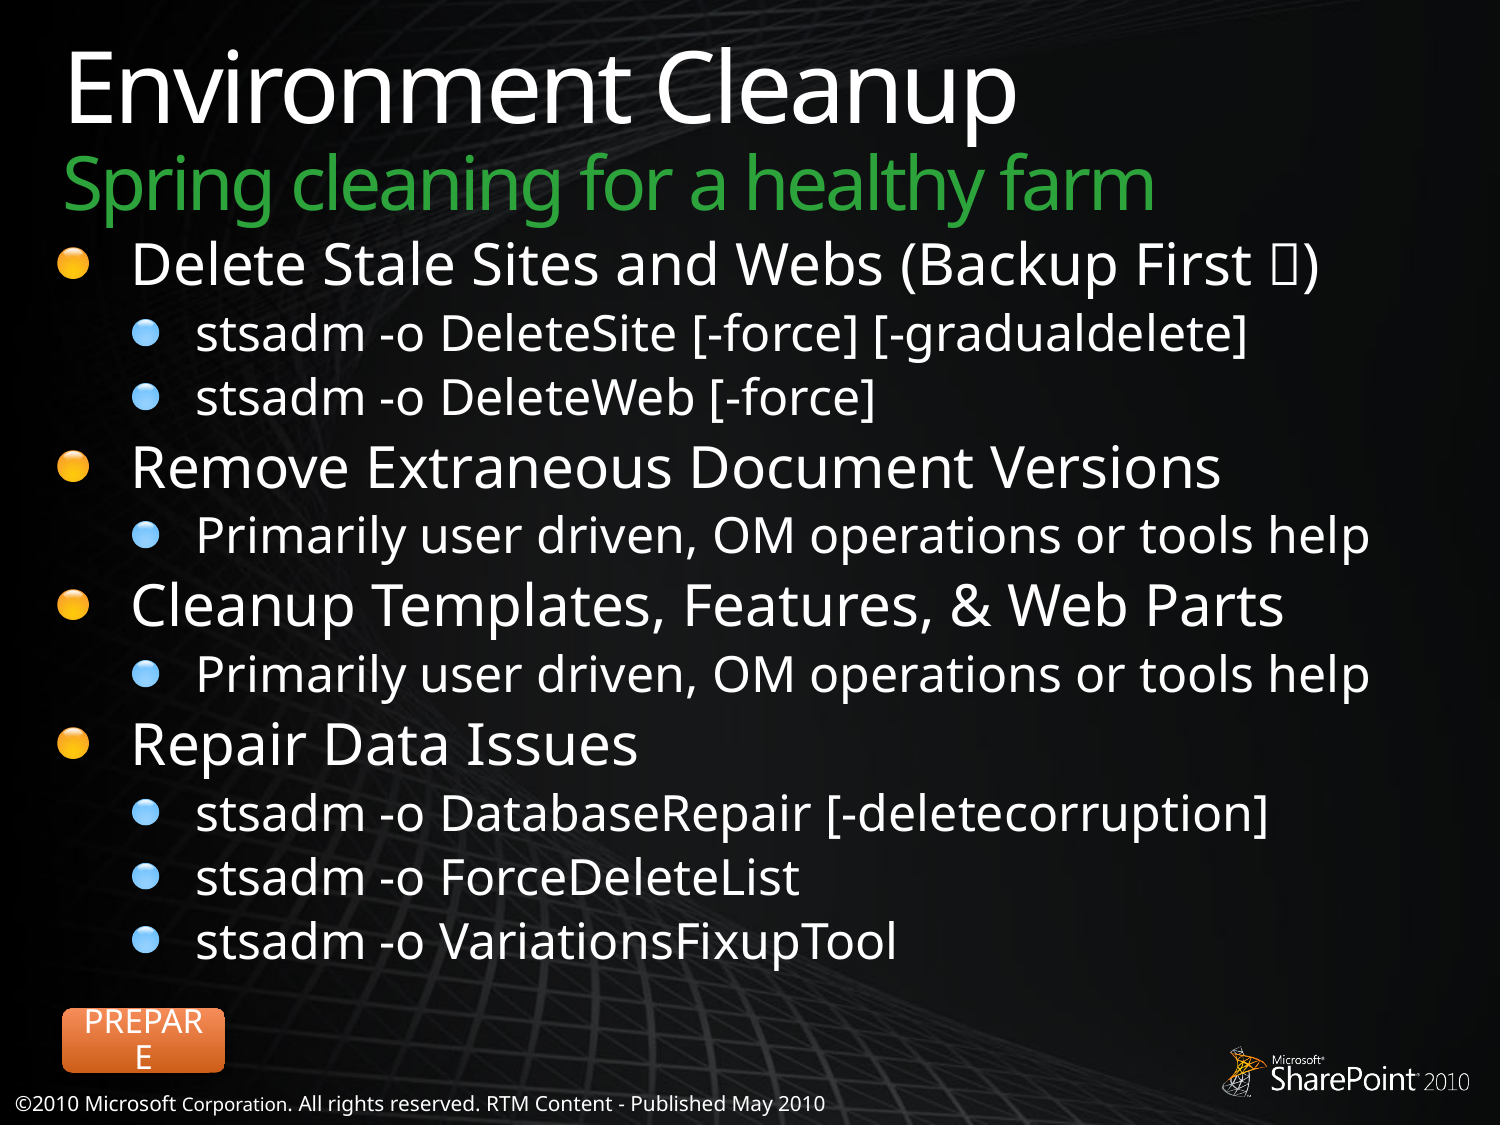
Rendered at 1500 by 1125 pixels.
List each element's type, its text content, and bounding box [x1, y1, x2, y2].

list Delete Stale Sites and Webs (Backup First ) stsadm -o DeleteSite [-force] [-gradualdelete] stsadm -o DeleteWeb [-force] Remove Extraneous Document Versions Primarily user driven, OM operations or tools help Cleanup Templates, Features, & Web Parts Primarily user driven, OM operations or tools help Repair Data Issues stsadm -o DatabaseRepair [-deletecorruption] stsadm -o ForceDeleteList stsadm -o VariationsFixupTool [55, 235, 1431, 999]
picture [0, 0, 1500, 1125]
title Environment Cleanup Spring cleaning for a healthy farm [62, 37, 1438, 229]
